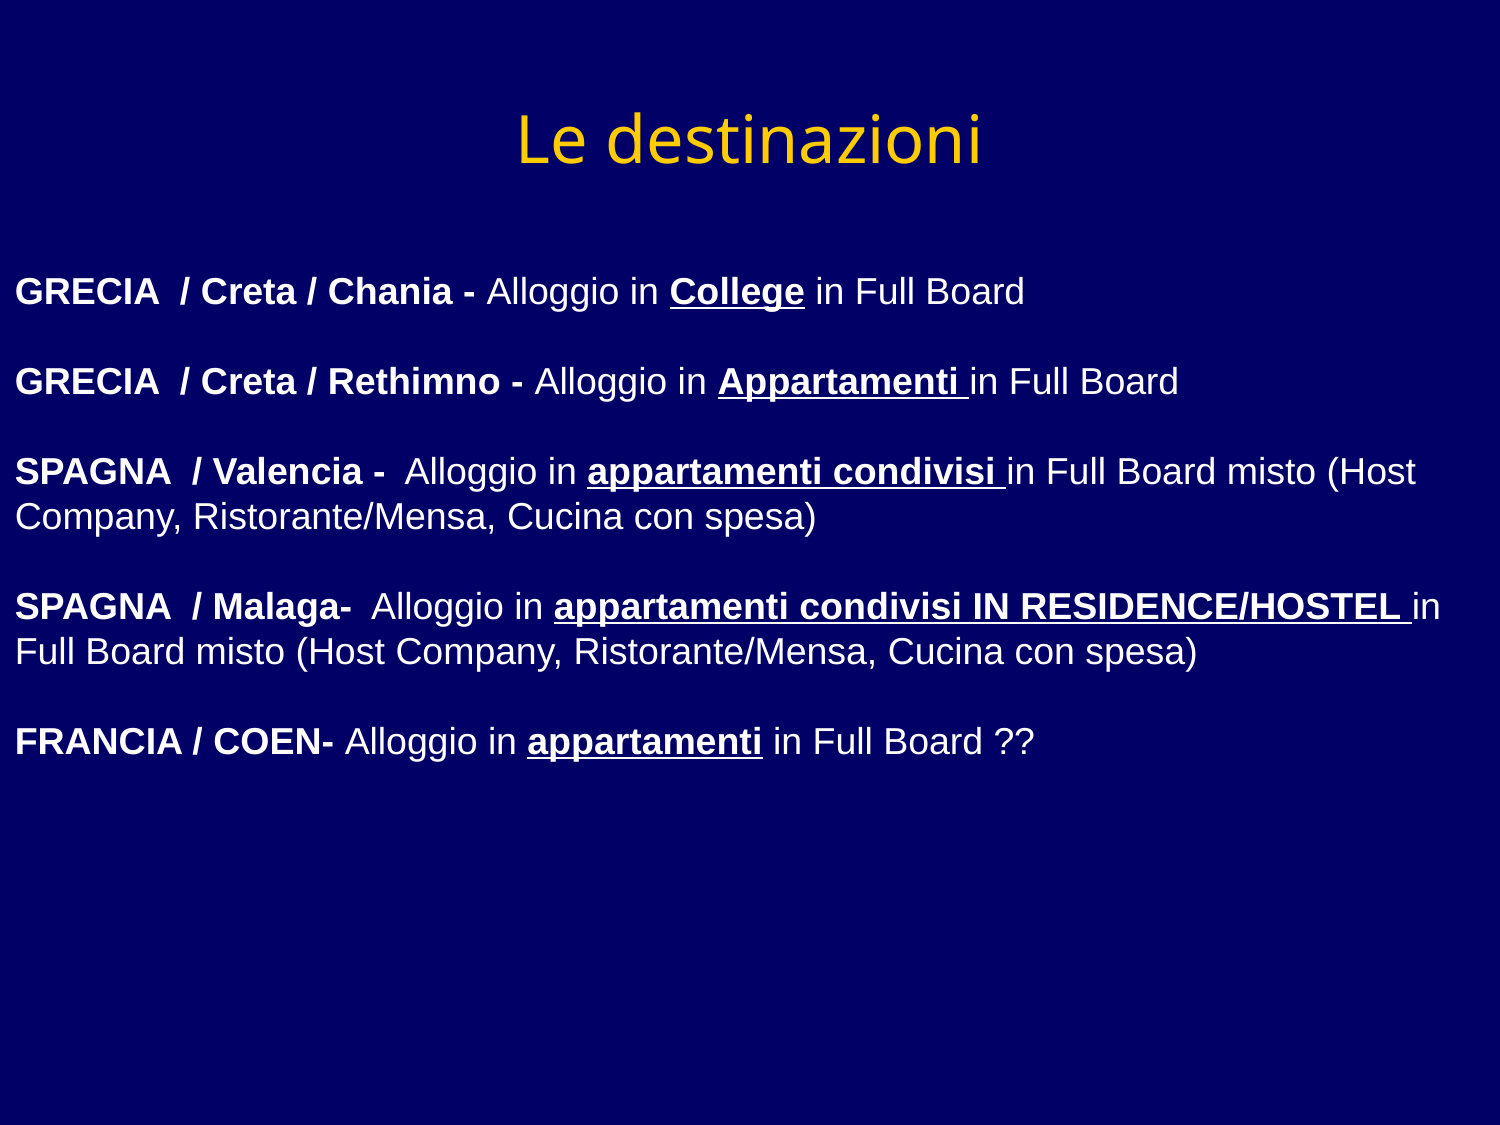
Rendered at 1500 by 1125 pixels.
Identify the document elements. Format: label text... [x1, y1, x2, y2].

text_box Le destinazioni GRECIA / Creta / Chania - Alloggio in College in Full Board GRECIA / Creta / Rethimno - Alloggio in Appartamenti in Full Board SPAGNA / Valencia - Alloggio in appartamenti condivisi in Full Board misto (Host Company, Ristorante/Mensa, Cucina con spesa) SPAGNA / Malaga- Alloggio in appartamenti condivisi IN RESIDENCE/HOSTEL in Full Board misto (Host Company, Ristorante/Mensa, Cucina con spesa) FRANCIA / COEN- Alloggio in appartamenti in Full Board ?? [0, 89, 1500, 770]
